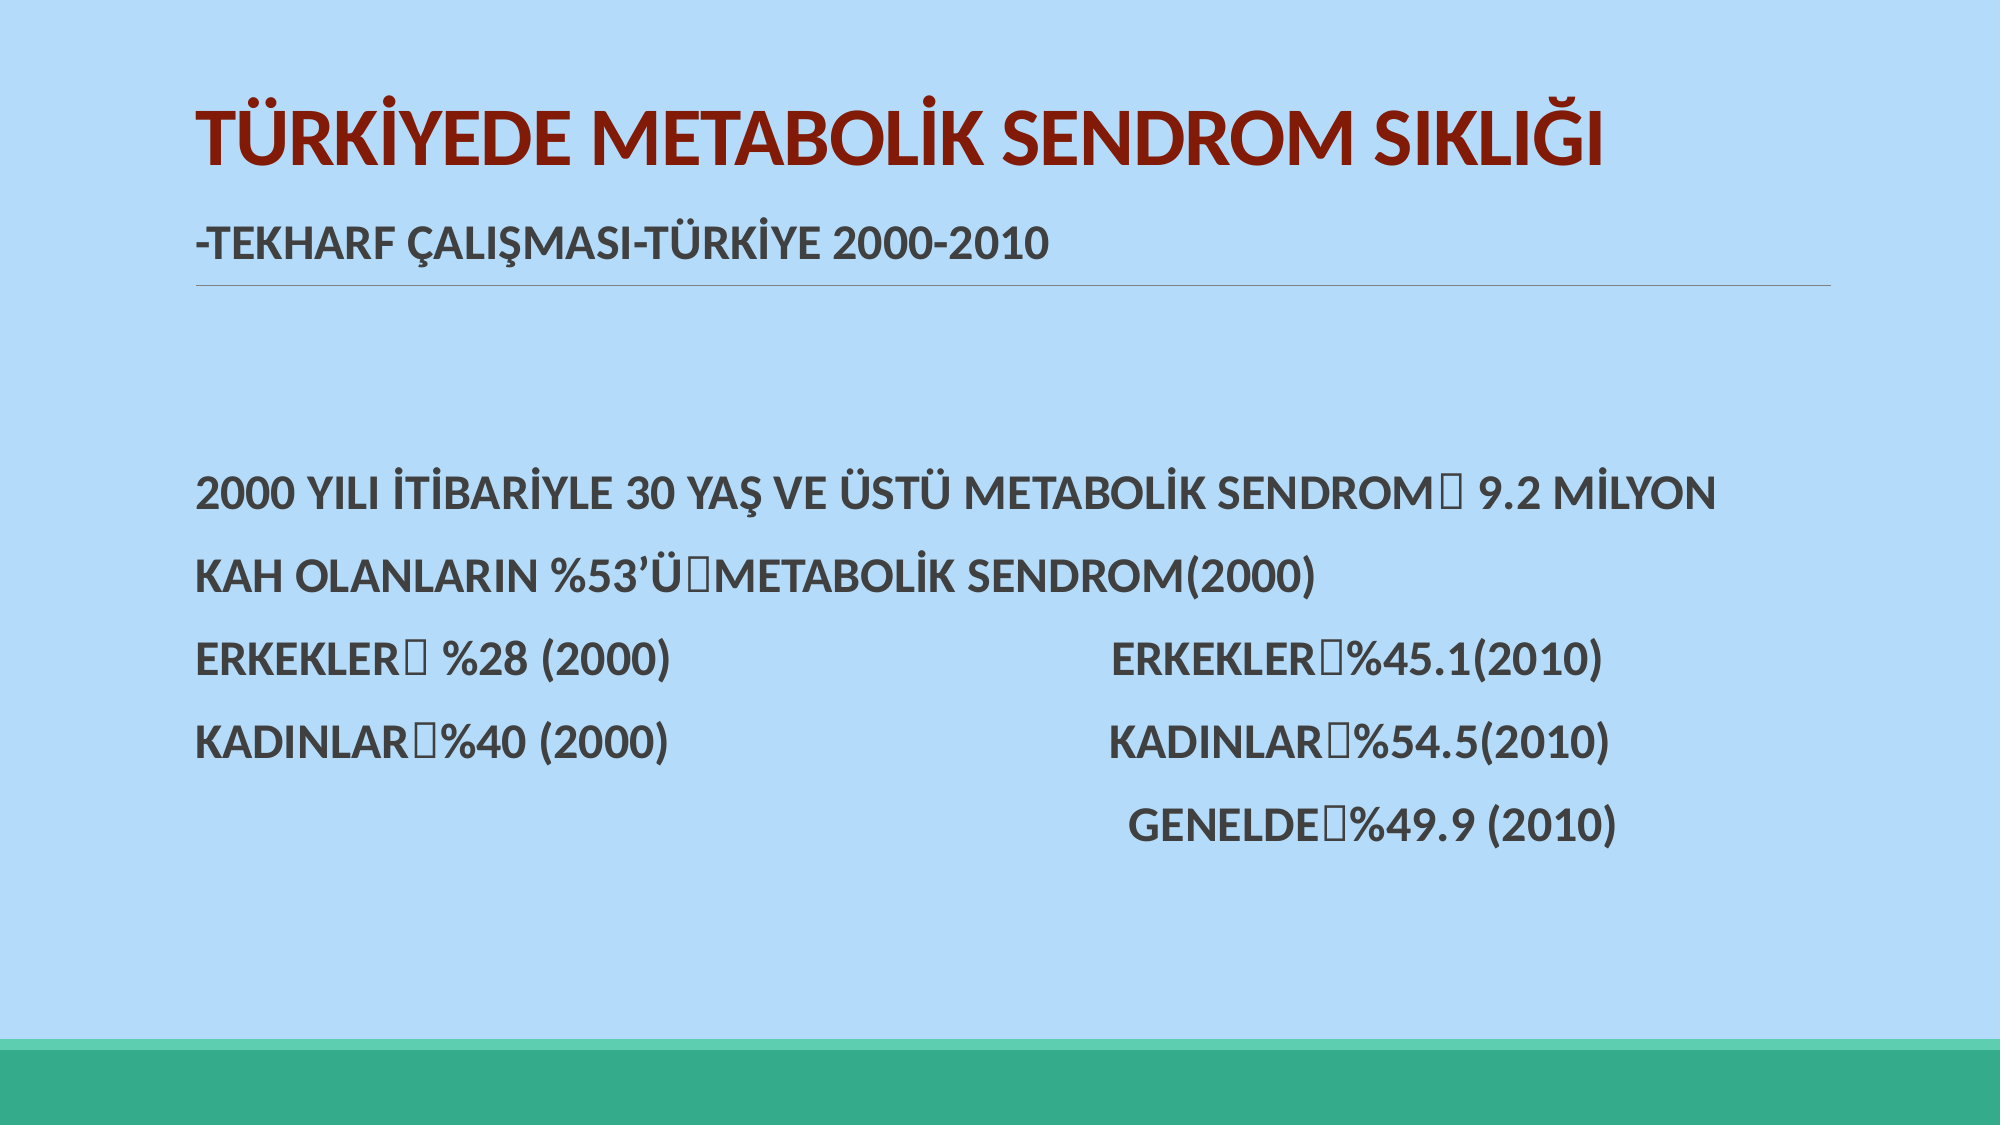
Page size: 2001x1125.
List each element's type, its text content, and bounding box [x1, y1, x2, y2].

list -TEKHARF ÇALIŞMASI-TÜRKİYE 2000-2010 2000 YILI İTİBARİYLE 30 YAŞ VE ÜSTÜ METABOLİK SENDROM 9.2 MİLYON KAH OLANLARIN %53’ÜMETABOLİK SENDROM(2000) ERKEKLER %28 (2000) ERKEKLER%45.1(2010) KADINLAR%40 (2000) KADINLAR%54.5(2010) GENELDE%49.9 (2010) [180, 209, 1830, 963]
title TÜRKİYEDE METABOLİK SENDROM SIKLIĞI [180, 31, 1830, 190]
